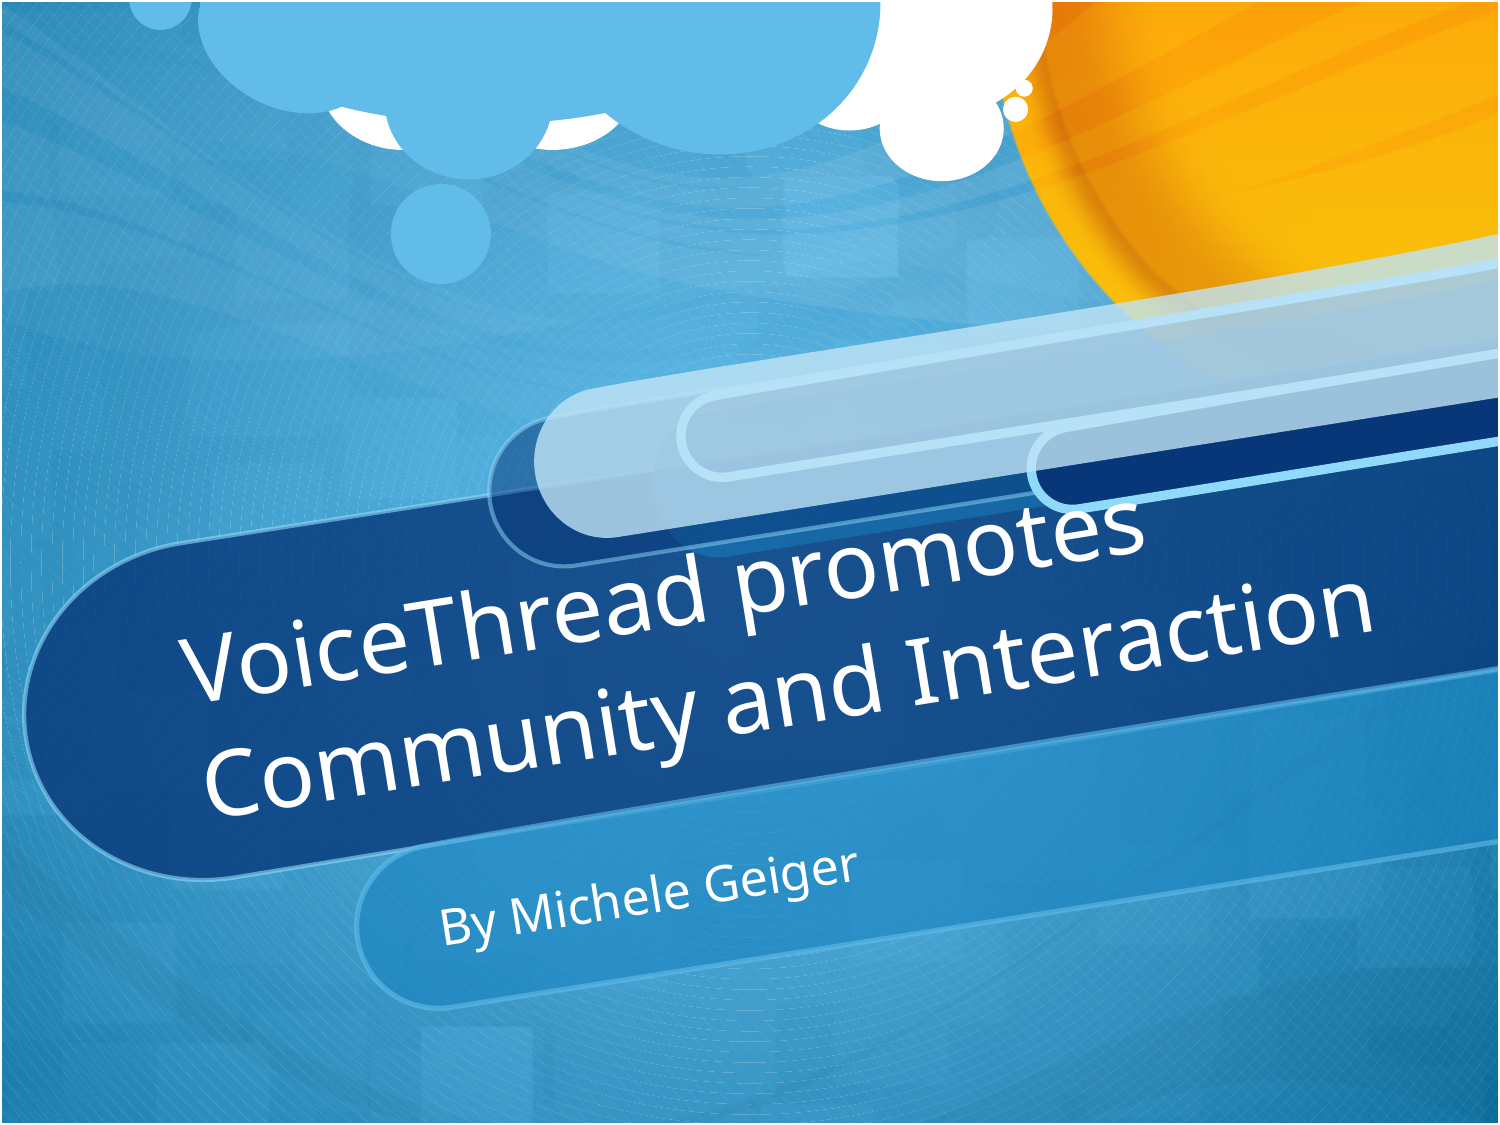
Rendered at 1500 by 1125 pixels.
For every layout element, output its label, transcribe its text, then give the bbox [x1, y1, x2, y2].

subtitle By Michele Geiger [413, 690, 1474, 1003]
title VoiceThread promotes Community and Interaction [154, 387, 1420, 849]
picture [360, 673, 1498, 1005]
picture [2, 2, 1498, 1123]
